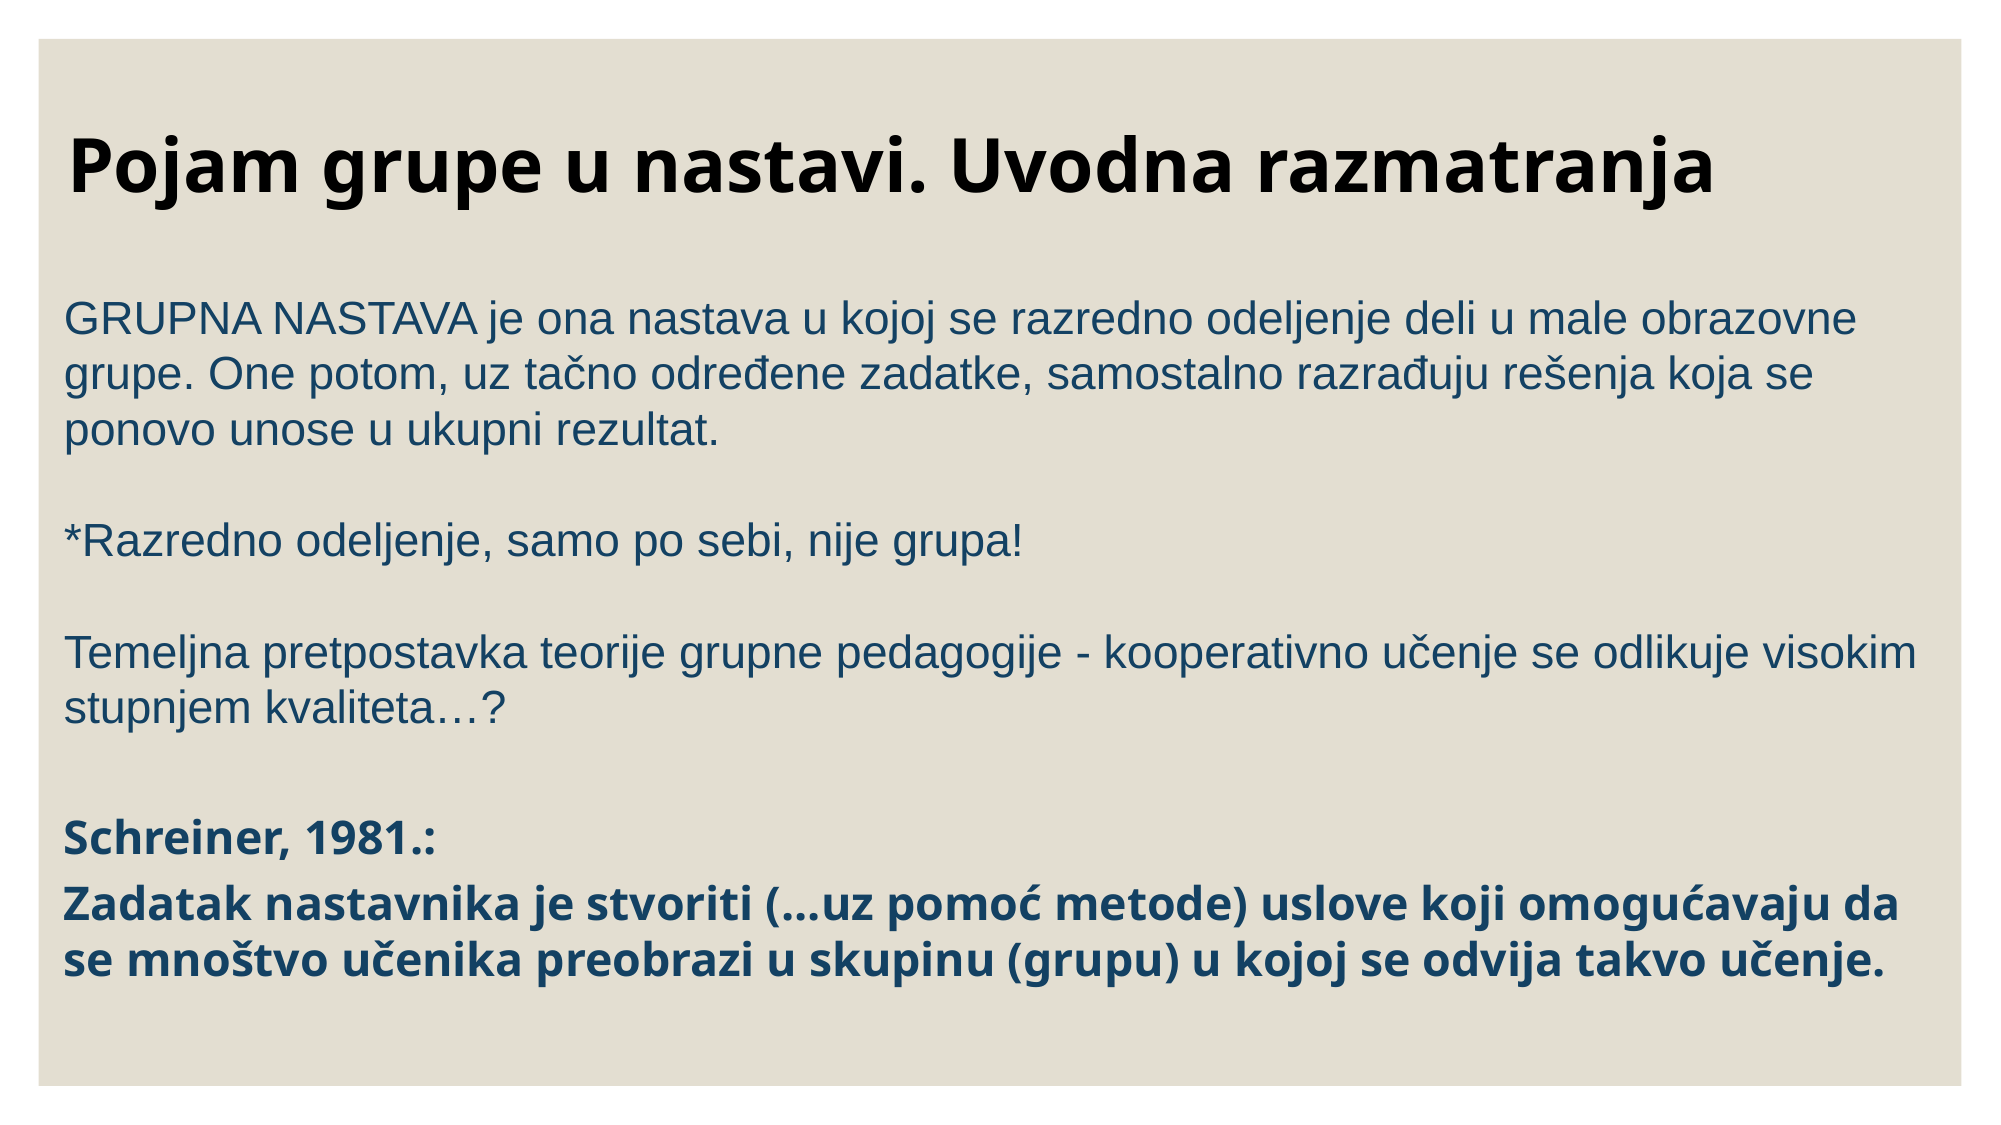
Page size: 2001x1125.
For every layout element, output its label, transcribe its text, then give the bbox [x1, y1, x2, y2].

list GRUPNA NASTAVA je ona nastava u kojoj se razredno odeljenje deli u male obrazovne grupe. One potom, uz tačno određene zadatke, samostalno razrađuju rešenja koja se ponovo unose u ukupni rezultat. *Razredno odeljenje, samo po sebi, nije grupa! Temeljna pretpostavka teorije grupne pedagogije - kooperativno učenje se odlikuje visokim stupnjem kvaliteta…? Schreiner, 1981.: Zadatak nastavnika je stvoriti (...uz pomoć metode) uslove koji omogućavaju da se mnoštvo učenika preobrazi u skupinu (grupu) u kojoj se odvija takvo učenje. [48, 243, 1952, 1011]
title Pojam grupe u nastavi. Uvodna razmatranja [52, 55, 1948, 243]
